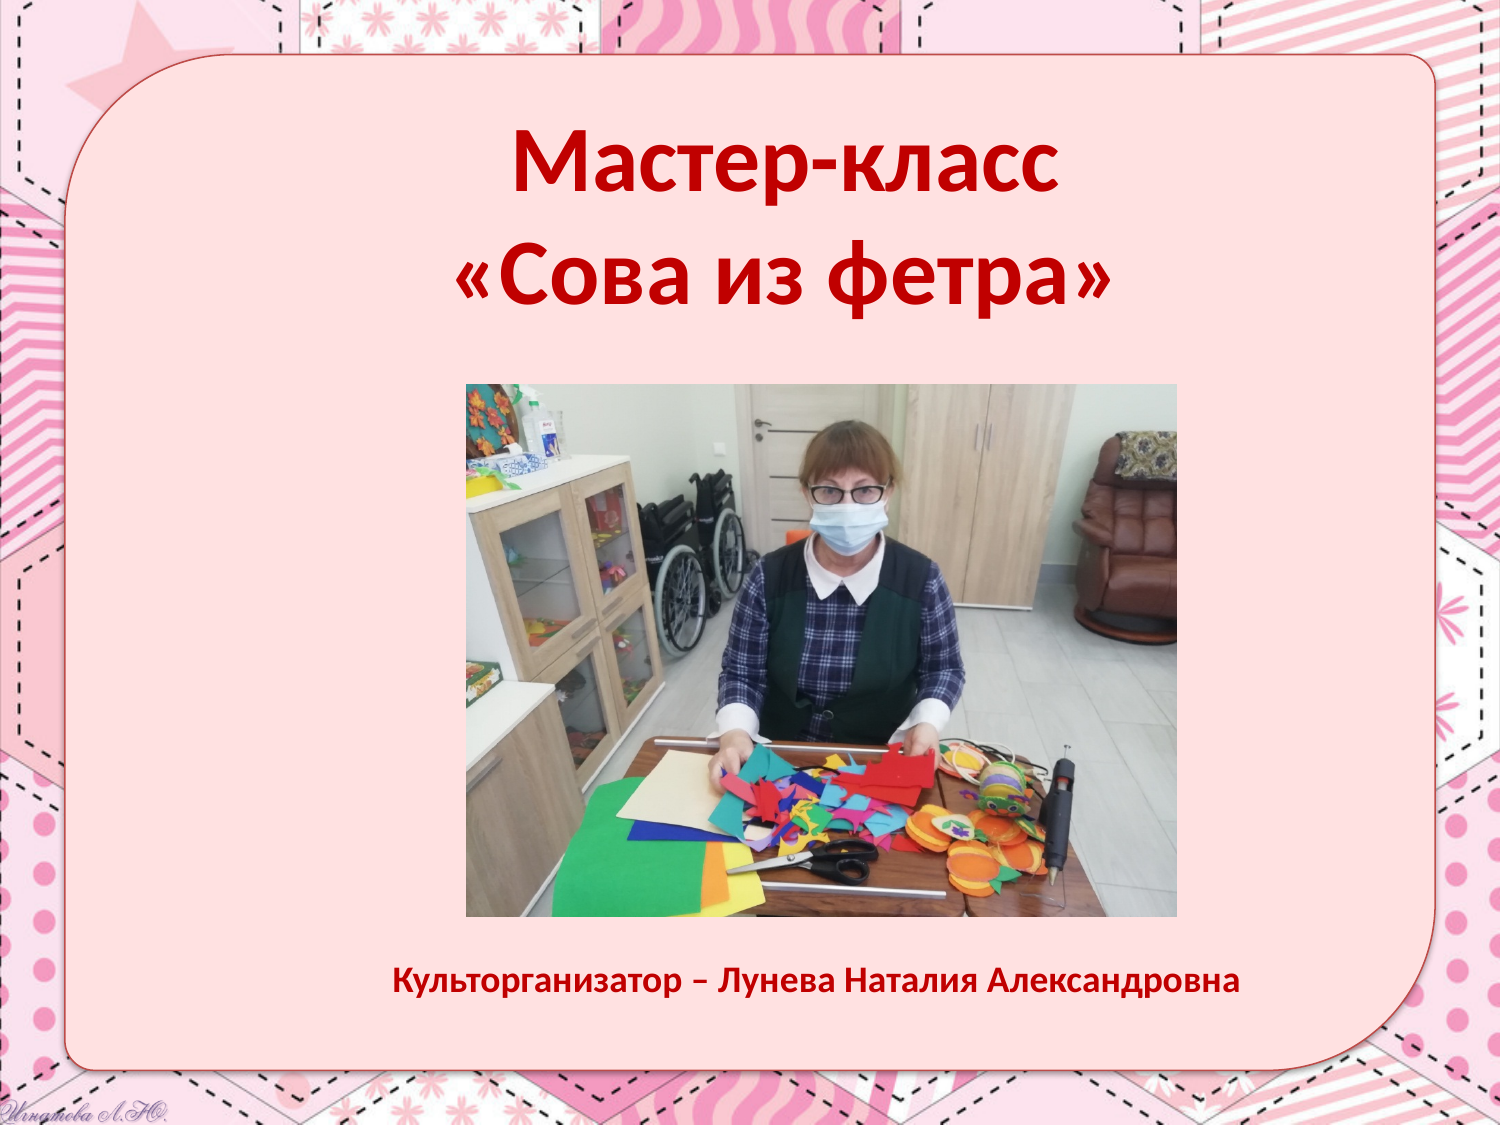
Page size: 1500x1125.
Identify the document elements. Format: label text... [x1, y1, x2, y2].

text_box Культорганизатор – Лунева Наталия Александровна [242, 947, 1329, 1007]
picture [0, 0, 1500, 1125]
title Мастер-класс «Сова из фетра» [147, 90, 1423, 332]
